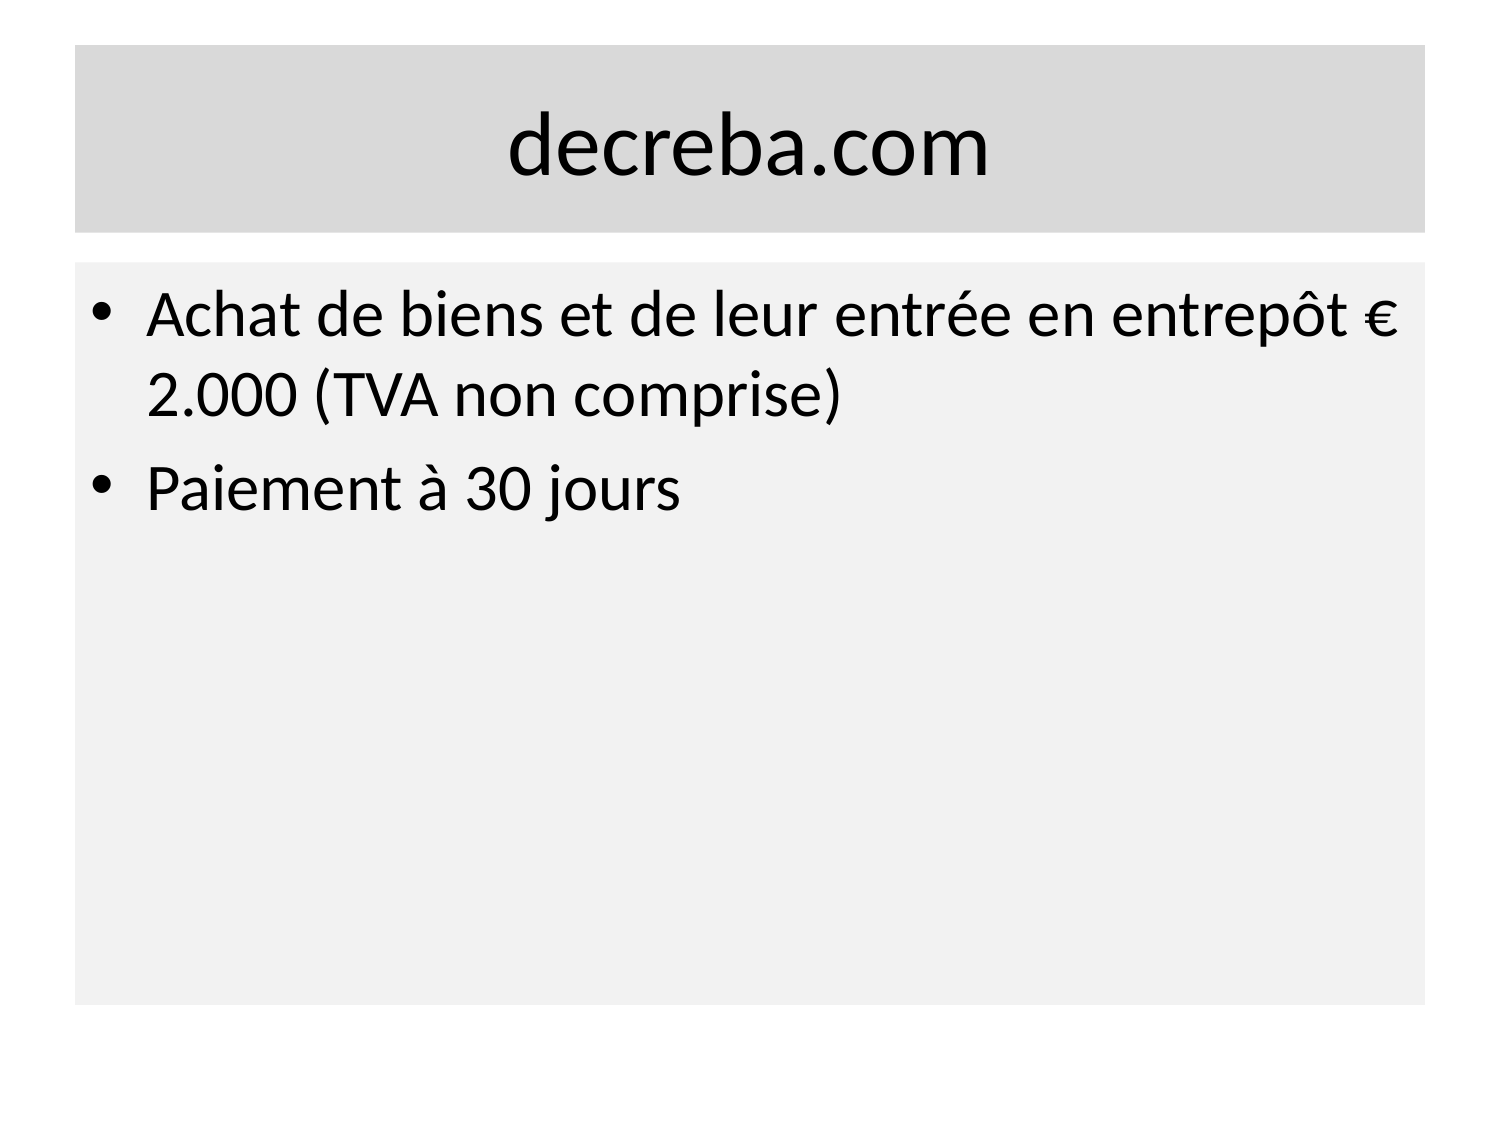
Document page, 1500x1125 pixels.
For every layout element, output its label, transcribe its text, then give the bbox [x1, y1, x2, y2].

title decreba.com [75, 45, 1425, 233]
list Achat de biens et de leur entrée en entrepôt € 2.000 (TVA non comprise) Paiement à 30 jours [75, 262, 1425, 1005]
